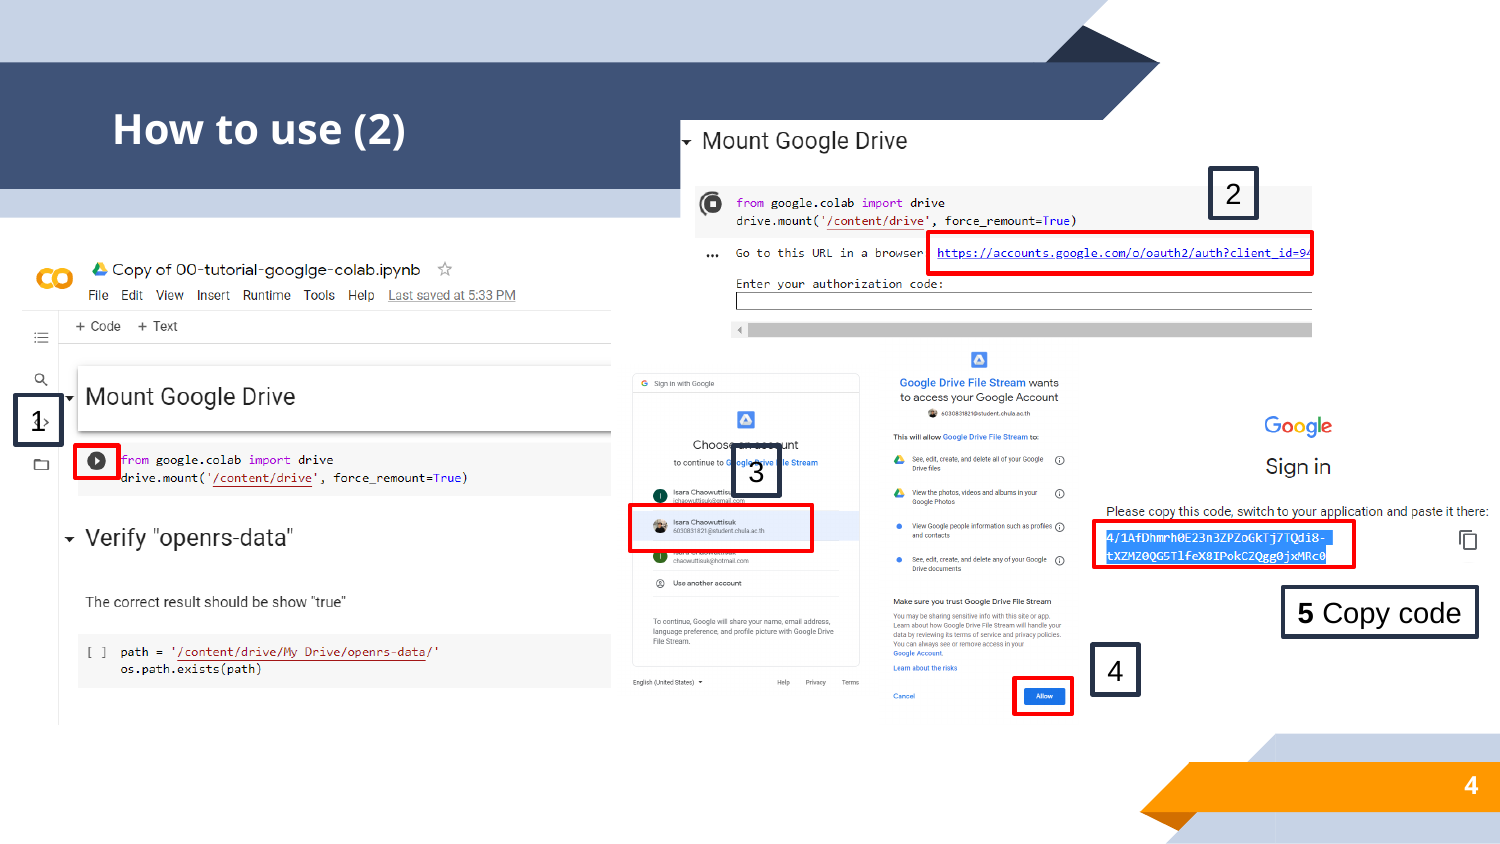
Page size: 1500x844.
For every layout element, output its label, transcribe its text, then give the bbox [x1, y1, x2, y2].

slide_number 4 [1249, 760, 1494, 813]
text_box 5 Copy code [1282, 621, 1478, 637]
picture [617, 120, 1313, 725]
picture [21, 251, 611, 725]
title How to use (2) [96, 64, 960, 191]
text_box 4 [1092, 644, 1139, 695]
picture [1084, 396, 1500, 613]
